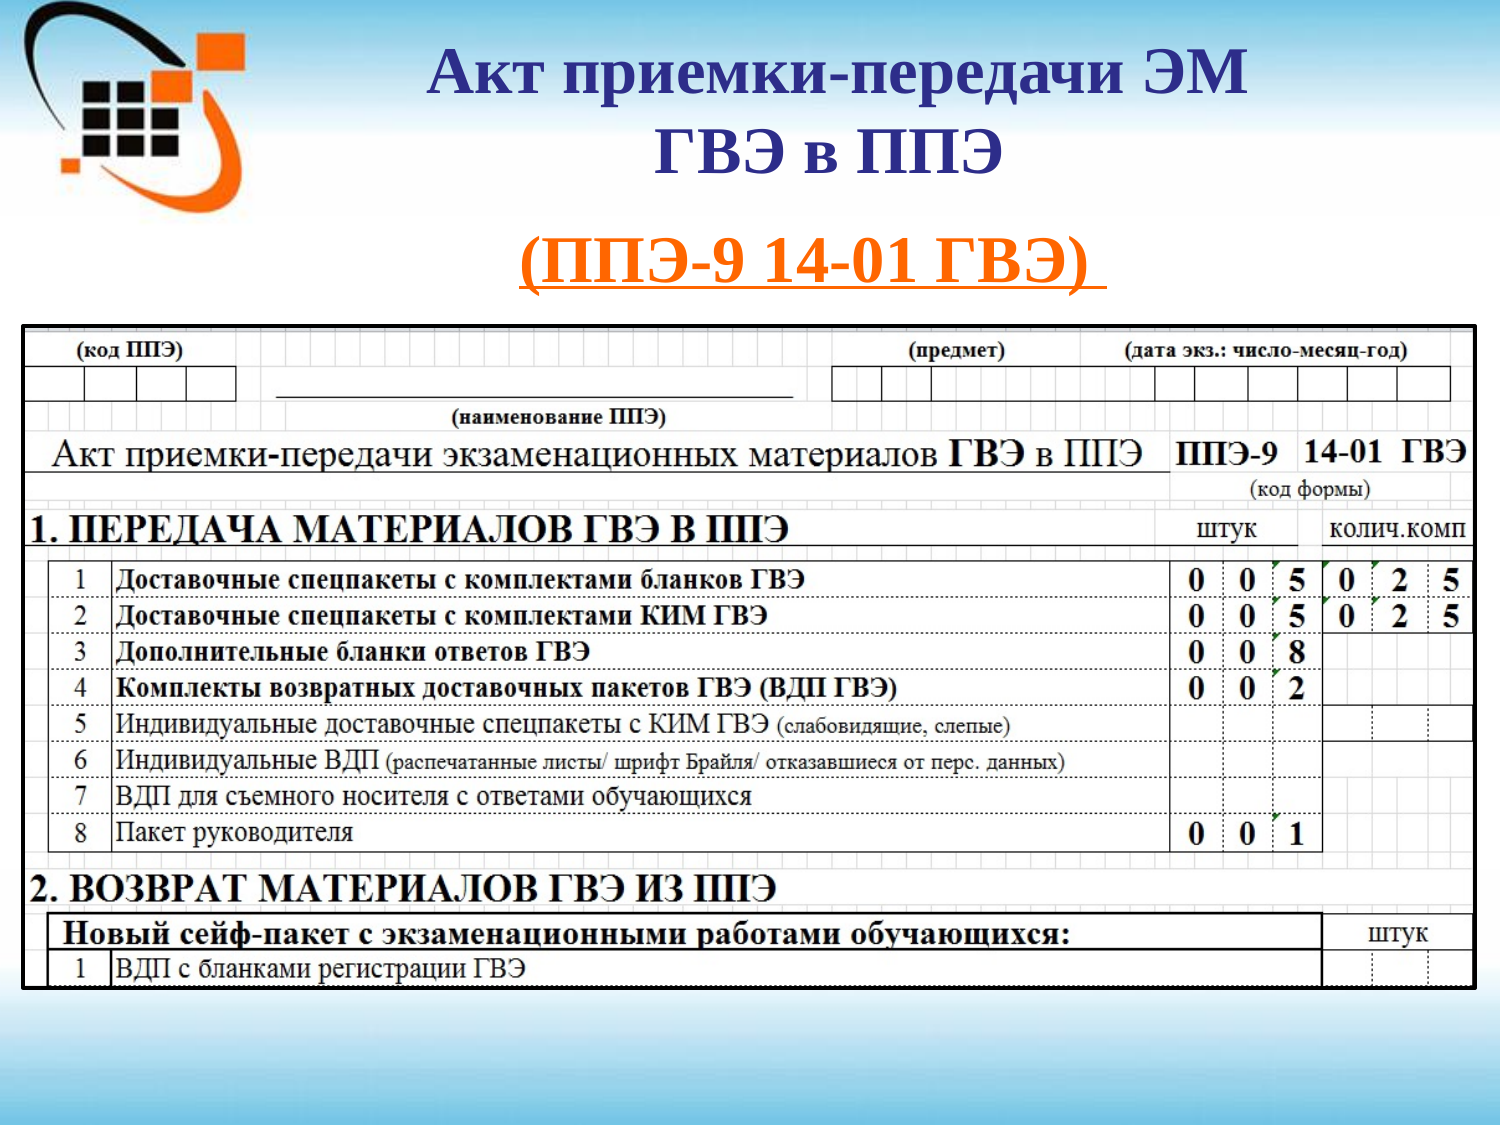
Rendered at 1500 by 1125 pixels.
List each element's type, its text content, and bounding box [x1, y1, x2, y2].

text_box (ППЭ-9 14-01 ГВЭ) [504, 208, 1123, 303]
picture [0, 0, 1500, 1125]
text_box Акт приемки-передачи ЭМ ГВЭ в ППЭ [360, 19, 1317, 194]
